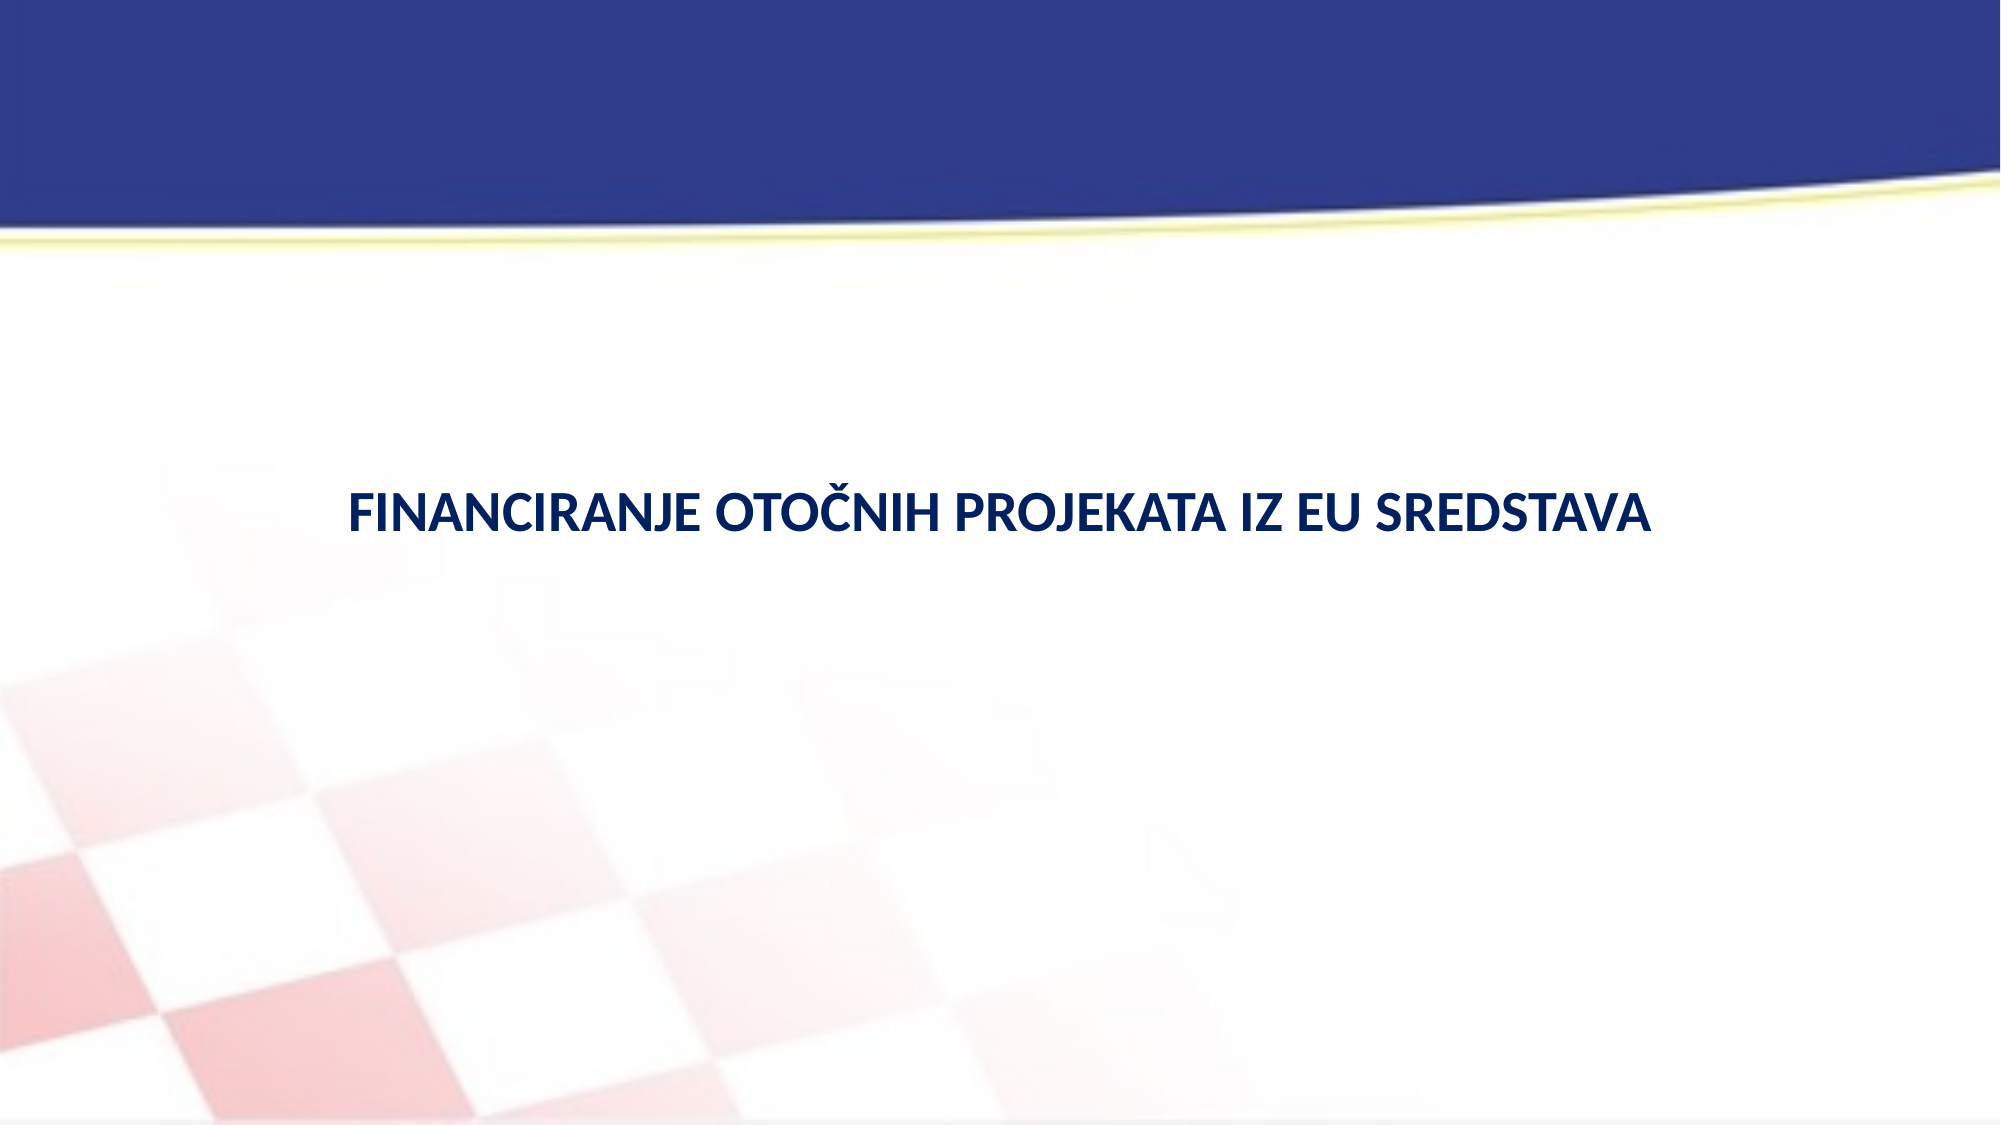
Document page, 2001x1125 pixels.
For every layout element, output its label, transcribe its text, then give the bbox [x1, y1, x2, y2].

list FINANCIRANJE OTOČNIH PROJEKATA IZ EU SREDSTAVA [137, 299, 1863, 1014]
picture [0, 0, 2001, 1125]
